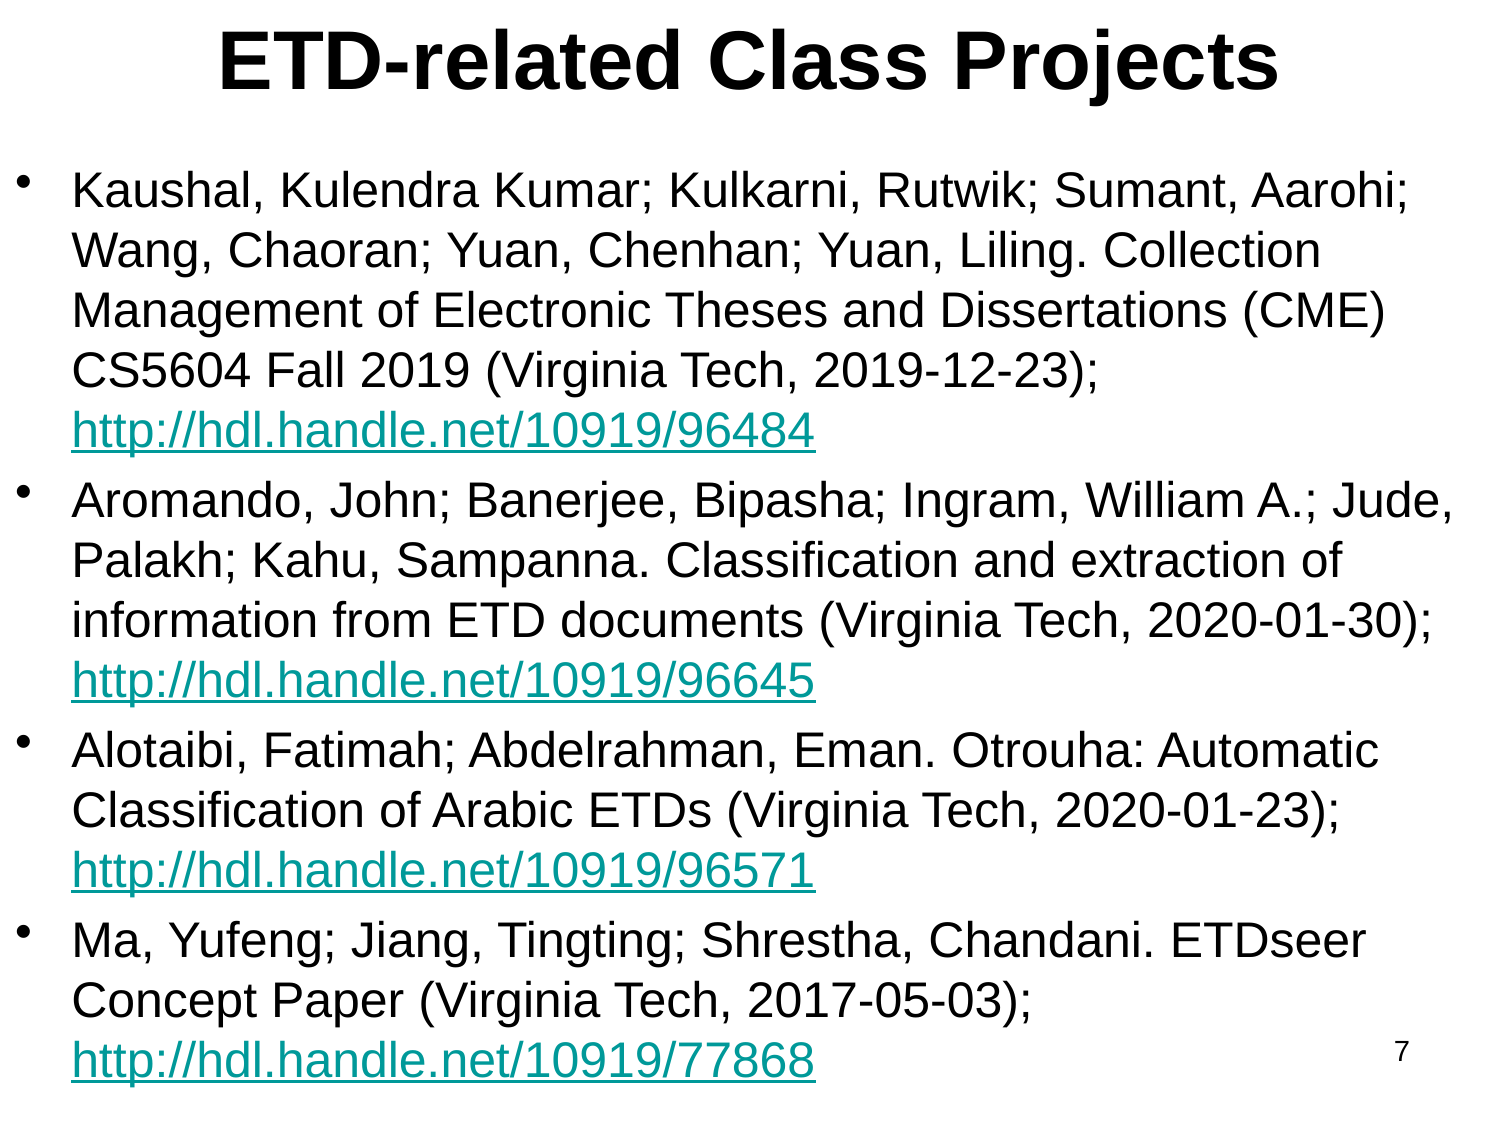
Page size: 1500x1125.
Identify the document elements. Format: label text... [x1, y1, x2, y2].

list Kaushal, Kulendra Kumar; Kulkarni, Rutwik; Sumant, Aarohi; Wang, Chaoran; Yuan, Chenhan; Yuan, Liling. Collection Management of Electronic Theses and Dissertations (CME) CS5604 Fall 2019 ﻿(Virginia Tech, 2019-12-23); http://hdl.handle.net/10919/96484 Aromando, John; Banerjee, Bipasha; Ingram, William A.; Jude, Palakh; Kahu, Sampanna. Classification and extraction of information from ETD documents (Virginia Tech, 2020-01-30); http://hdl.handle.net/10919/96645 Alotaibi, Fatimah; Abdelrahman, Eman. Otrouha: Automatic Classification of Arabic ETDs (Virginia Tech, 2020-01-23); http://hdl.handle.net/10919/96571 Ma, Yufeng; Jiang, Tingting; Shrestha, Chandani. ETDseer Concept Paper (Virginia Tech, 2017-05-03); http://hdl.handle.net/10919/77868 [0, 149, 1488, 946]
title ETD-related Class Projects [74, 0, 1426, 113]
slide_number 7 [1074, 1024, 1426, 1103]
